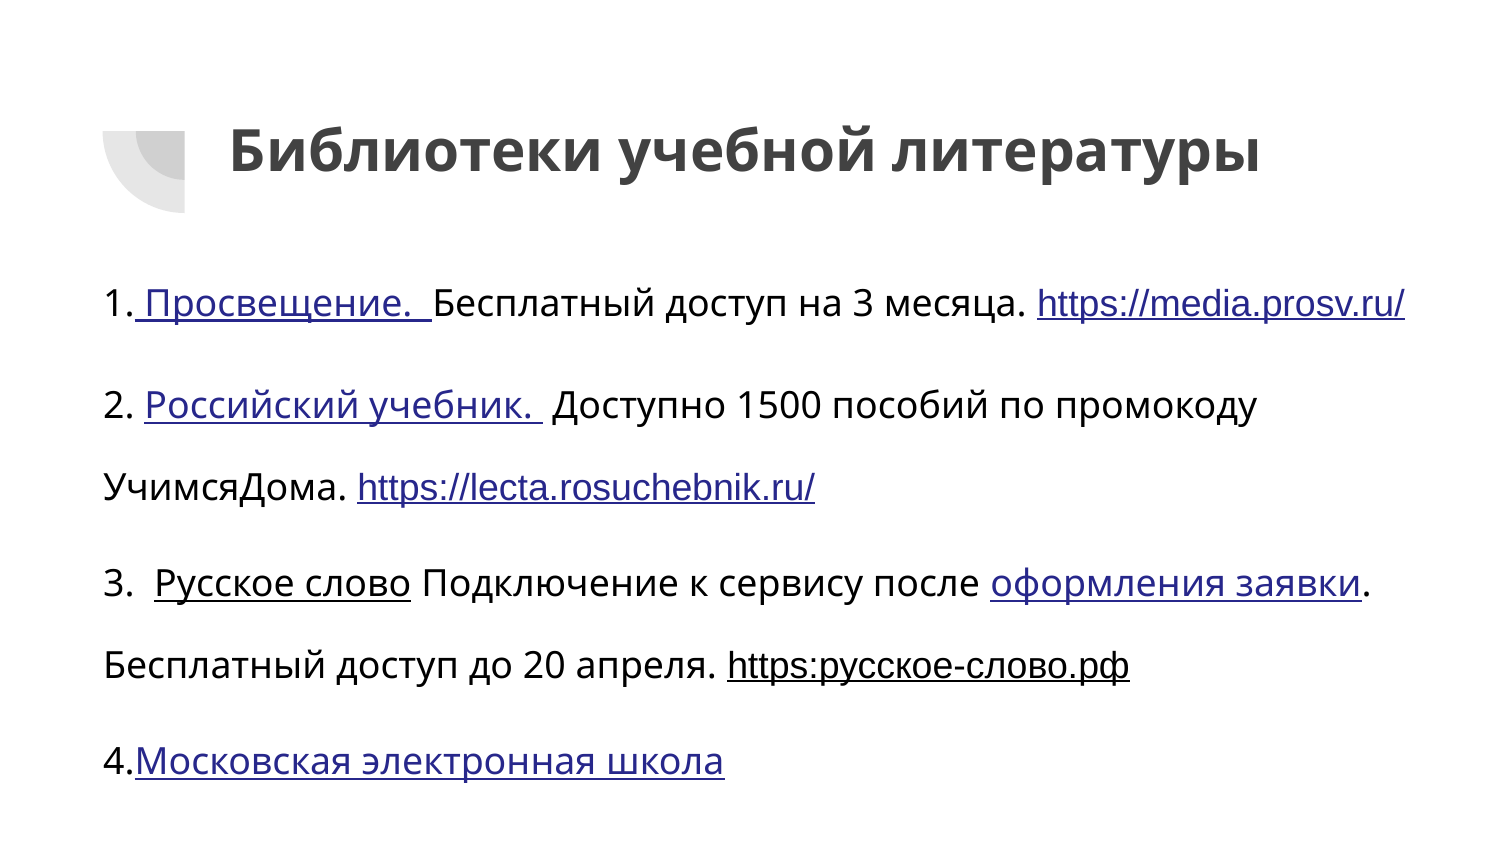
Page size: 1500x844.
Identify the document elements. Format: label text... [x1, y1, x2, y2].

title Библиотеки учебной литературы [213, 98, 1368, 229]
list 1. Просвещение. Бесплатный доступ на 3 месяца. https://media.prosv.ru/ 2. Российский учебник. Доступно 1500 пособий по промокоду УчимсяДома. https://lecta.rosuchebnik.ru/ 3. Русское слово Подключение к сервису после оформления заявки. Бесплатный доступ до 20 апреля. https:русское-слово.рф 4.Московская электронная школа [88, 229, 1437, 807]
